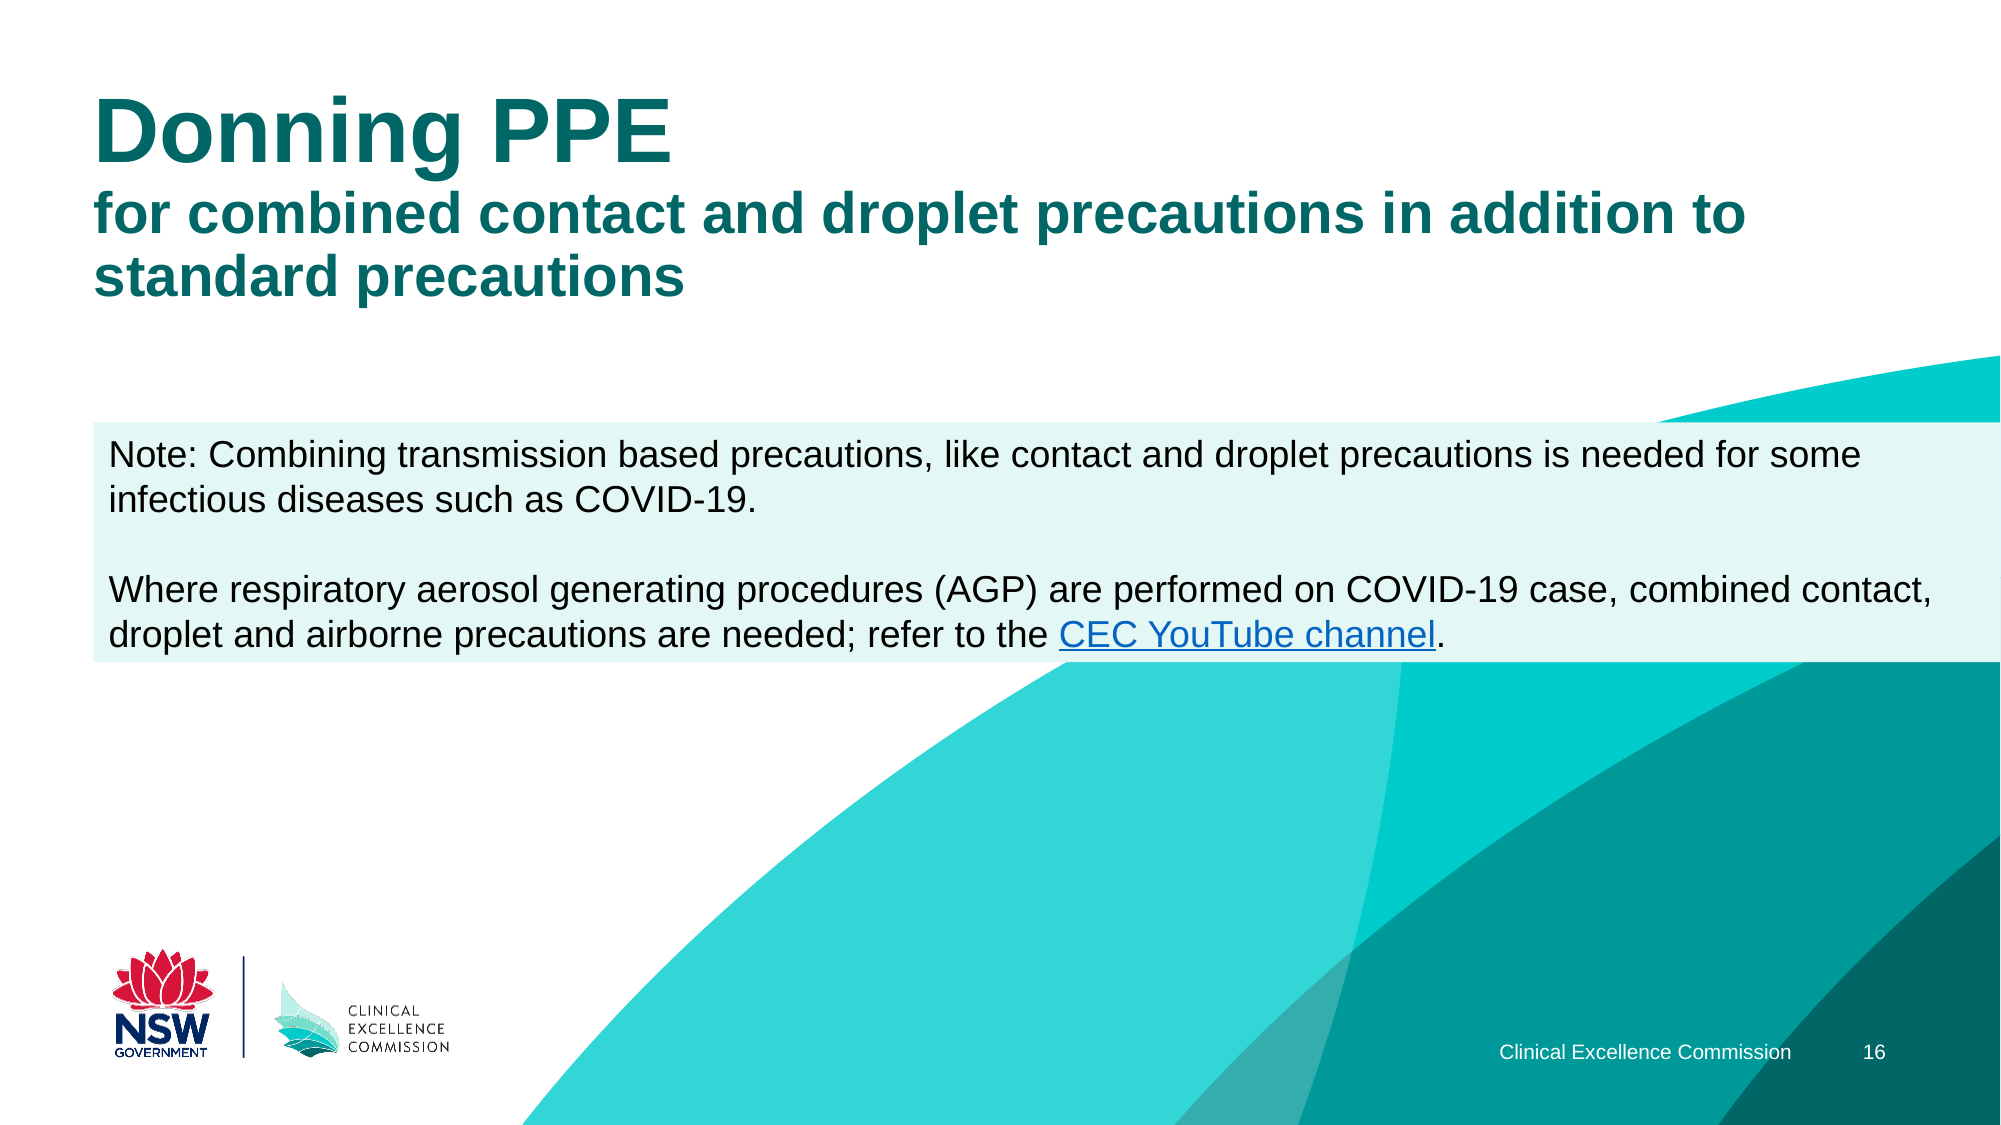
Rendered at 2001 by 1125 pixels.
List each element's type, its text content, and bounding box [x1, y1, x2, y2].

picture [109, 947, 450, 1059]
slide_number 16 [1792, 1003, 1886, 1064]
text_box Note: Combining transmission based precautions, like contact and droplet precautions is needed for some infectious diseases such as COVID-19. Where respiratory aerosol generating procedures (AGP) are performed on COVID-19 case, combined contact, droplet and airborne precautions are needed; refer to the CEC YouTube channel. [93, 422, 2000, 663]
title Donning PPE for combined contact and droplet precautions in addition to standard precautions [93, 83, 1913, 469]
footer Clinical Excellence Commission [1196, 1003, 1792, 1064]
